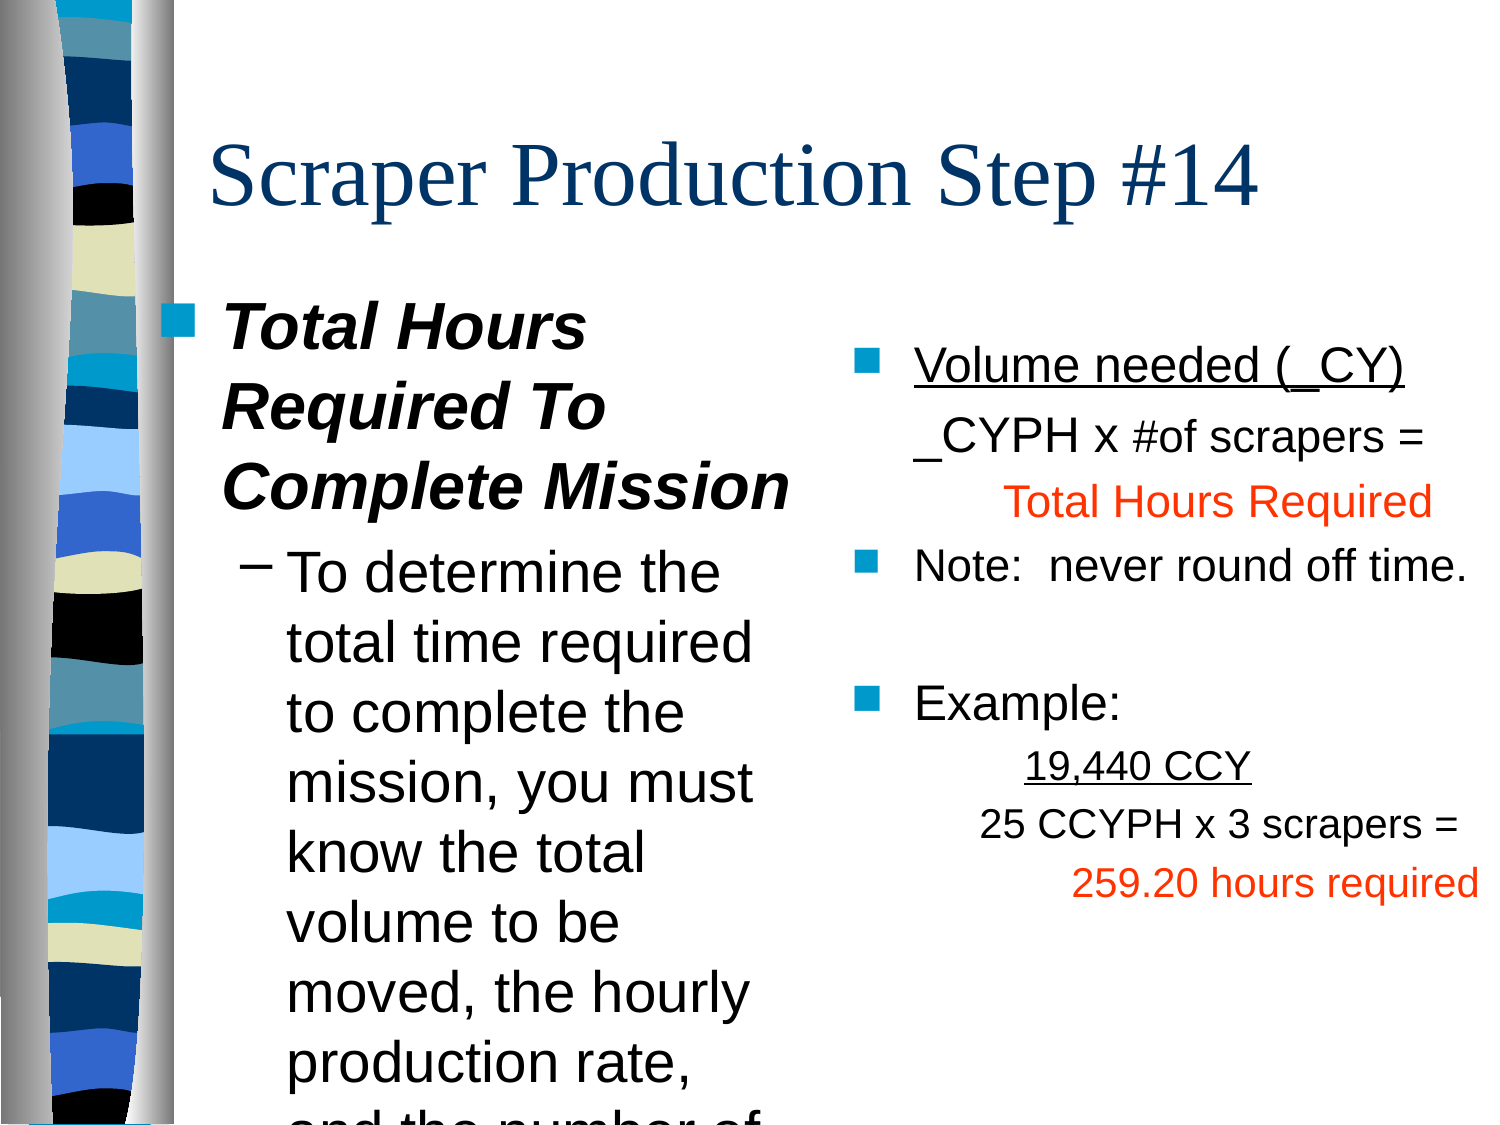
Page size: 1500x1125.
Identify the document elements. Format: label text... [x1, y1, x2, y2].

list Volume needed (_CY) _CYPH x #of scrapers = Total Hours Required Note: never round off time. Example: 19,440 CCY 25 CCYPH x 3 scrapers = 259.20 hours required [842, 324, 1500, 1001]
list Total Hours Required To Complete Mission To determine the total time required to complete the mission, you must know the total volume to be moved, the hourly production rate, and the number of scrapers you will use on the job. [149, 274, 818, 1051]
title Scraper Production Step #14 [192, 74, 1468, 263]
